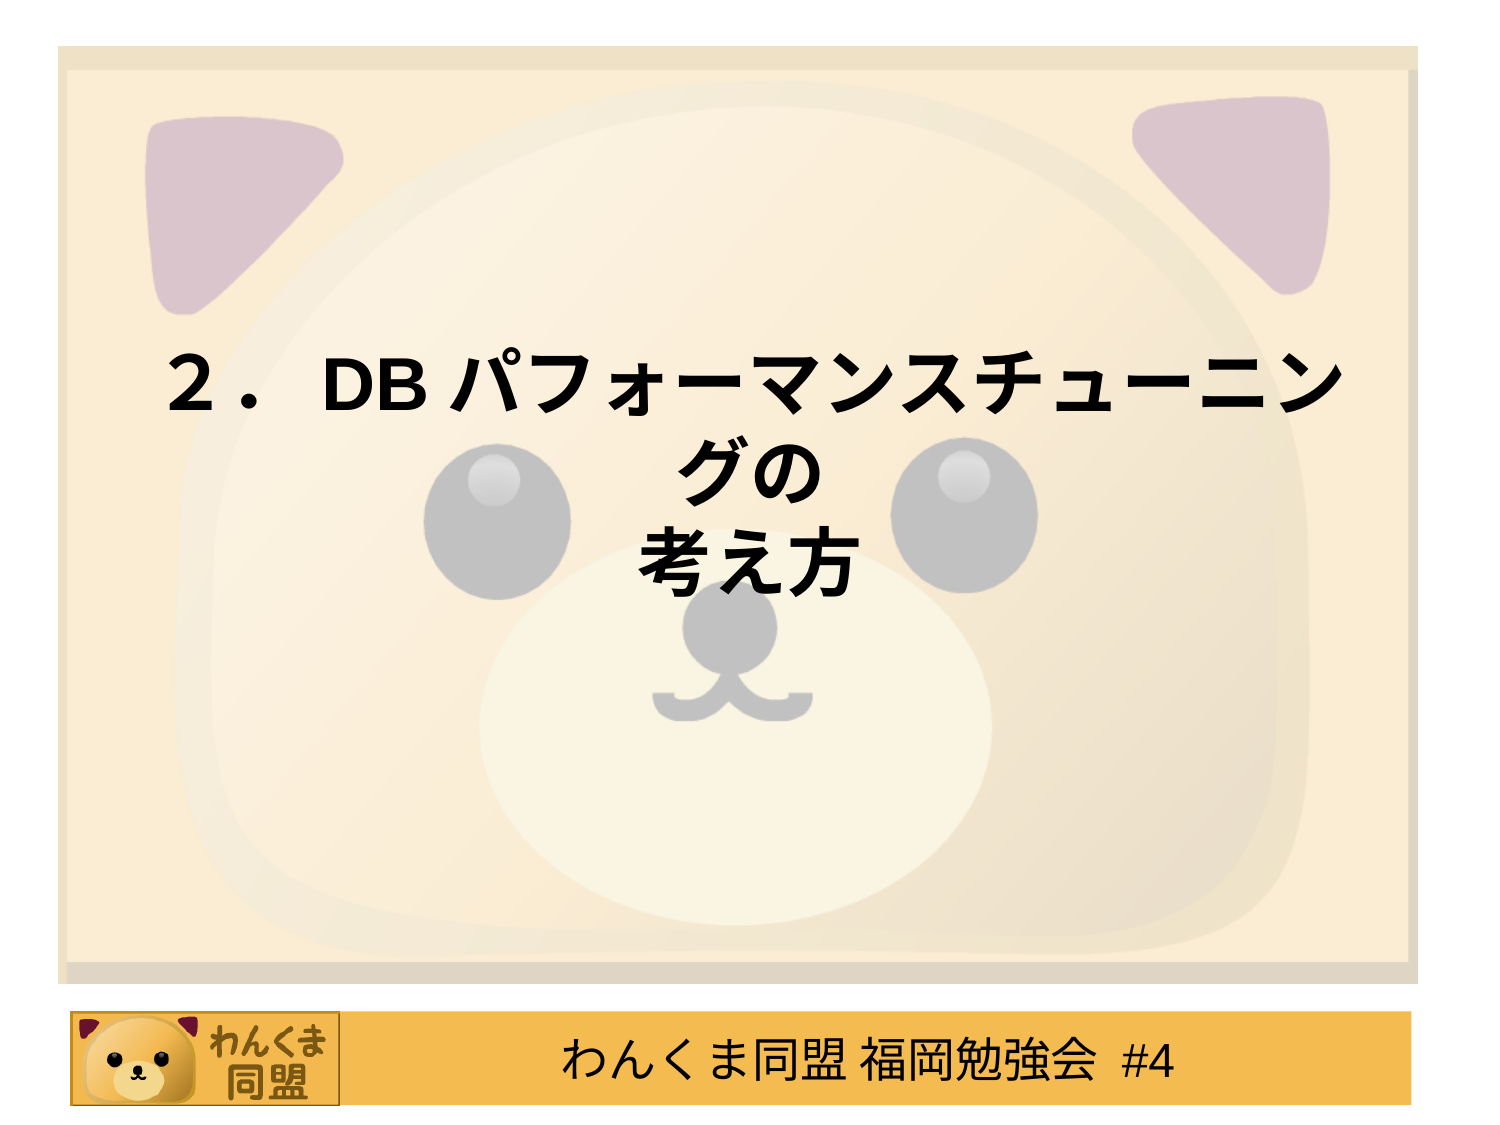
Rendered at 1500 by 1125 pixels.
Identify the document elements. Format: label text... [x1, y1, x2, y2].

title ２．DBパフォーマンスチューニングの 考え方 [112, 349, 1388, 591]
picture [70, 1011, 340, 1106]
picture [58, 46, 1418, 984]
